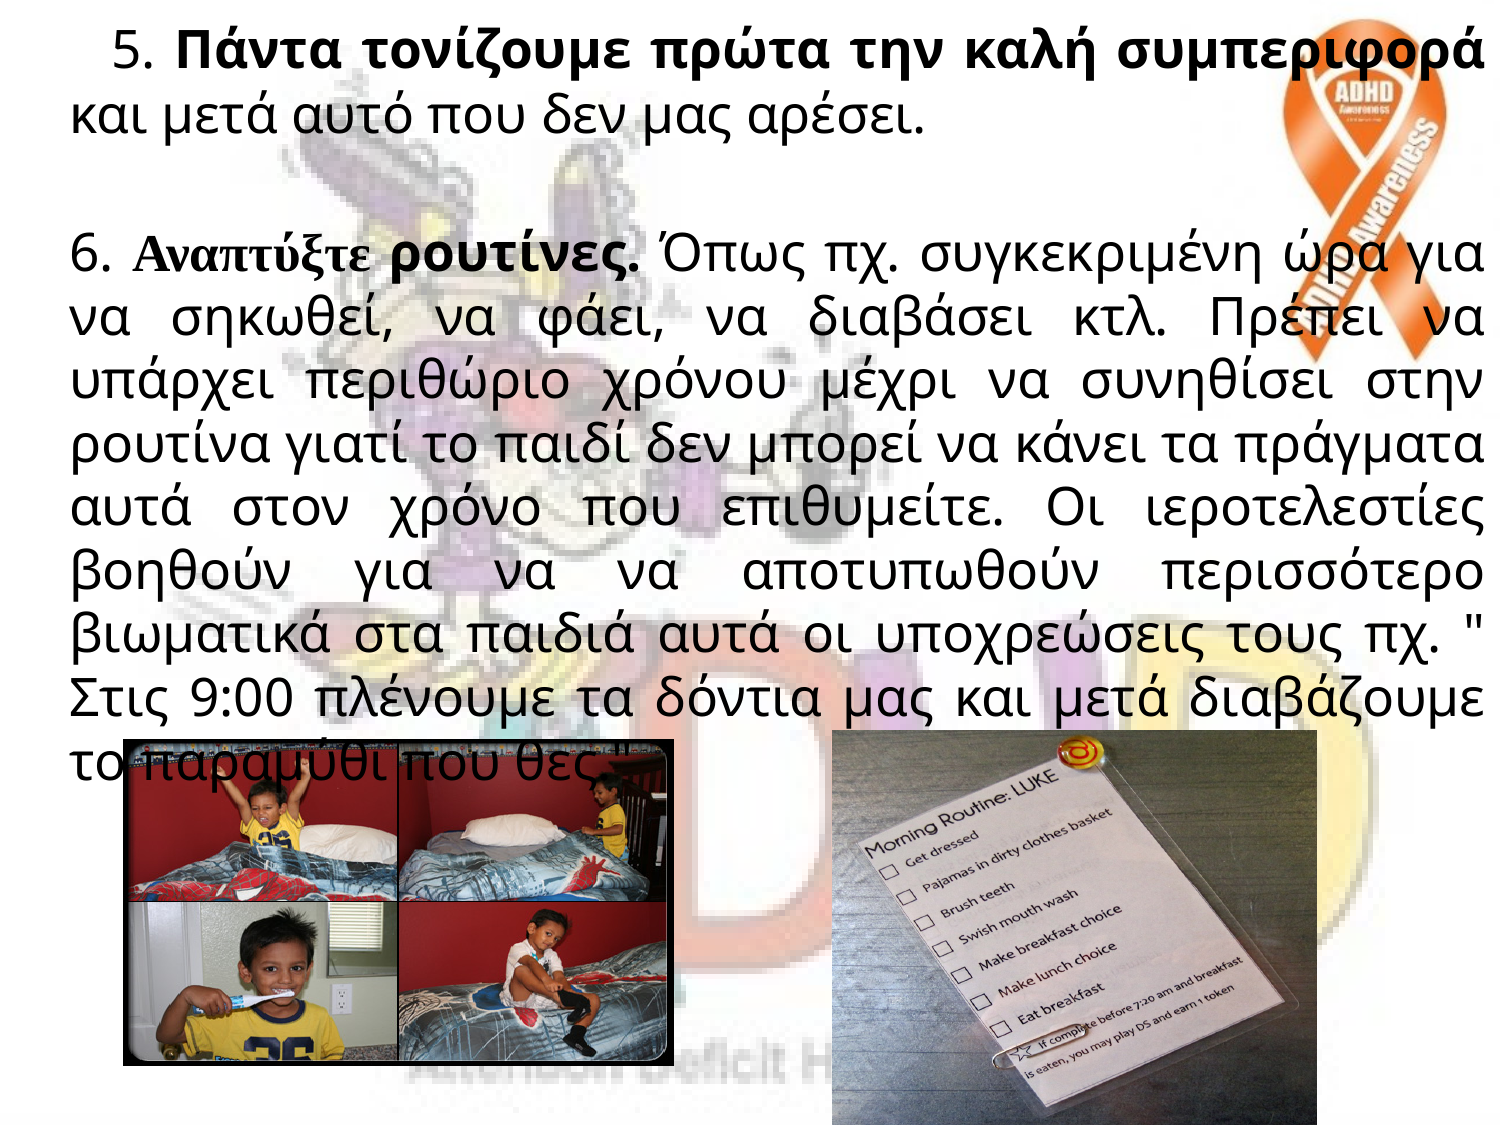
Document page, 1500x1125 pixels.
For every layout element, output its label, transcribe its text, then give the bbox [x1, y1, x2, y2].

picture [1180, 0, 1500, 419]
list 5. Πάντα τονίζουμε πρώτα την καλή συμπεριφορά και μετά αυτό που δεν μας αρέσει. 6. Αναπτύξτε ρουτίνες. Όπως πχ. συγκεκριμένη ώρα για να σηκωθεί, να φάει, να διαβάσει κτλ. Πρέπει να υπάρχει περιθώριο χρόνου μέχρι να συνηθίσει στην ρουτίνα γιατί το παιδί δεν μπορεί να κάνει τα πράγματα αυτά στον χρόνο που επιθυμείτε. Οι ιεροτελεστίες βοηθούν για να να αποτυπωθούν περισσότερο βιωματικά στα παιδιά αυτά οι υποχρεώσεις τους πχ. " Στις 9:00 πλένουμε τα δόντια μας και μετά διαβάζουμε το παραμύθι που θες." [0, 0, 1500, 799]
picture [123, 739, 674, 1067]
picture [832, 730, 1318, 1125]
